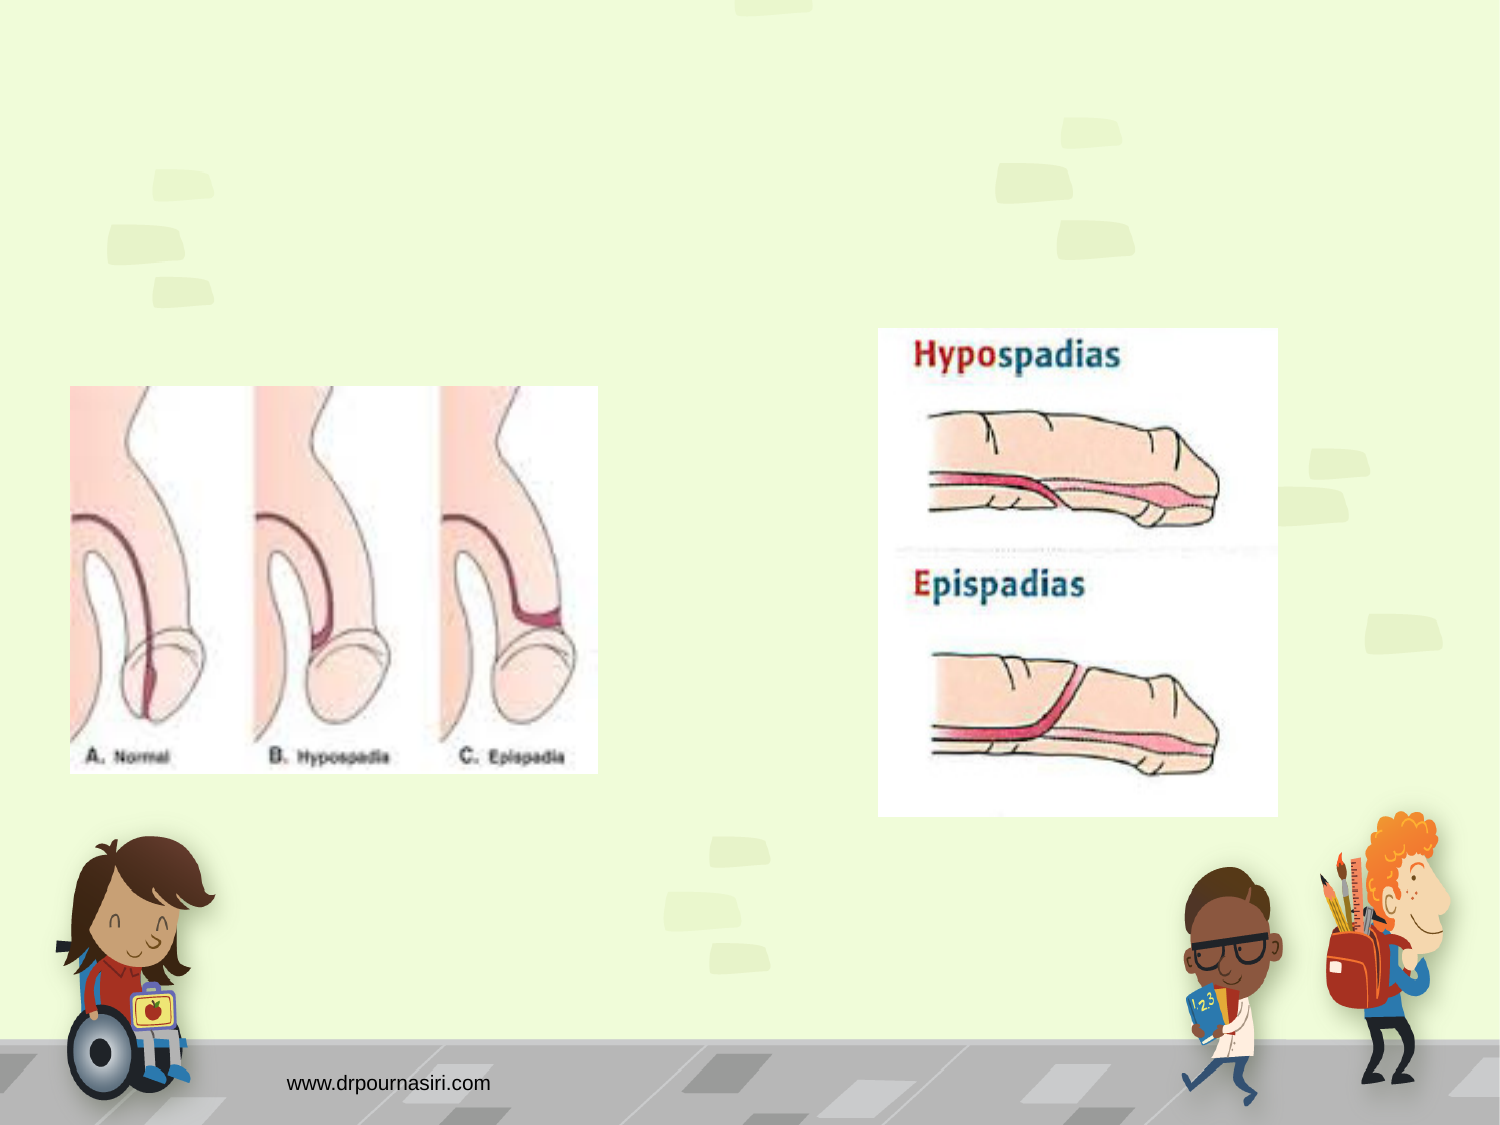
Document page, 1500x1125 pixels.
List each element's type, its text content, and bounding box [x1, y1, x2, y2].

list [878, 328, 1278, 817]
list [70, 386, 598, 774]
footer www.drpournasiri.com [271, 1052, 835, 1113]
picture [0, 0, 1500, 1125]
